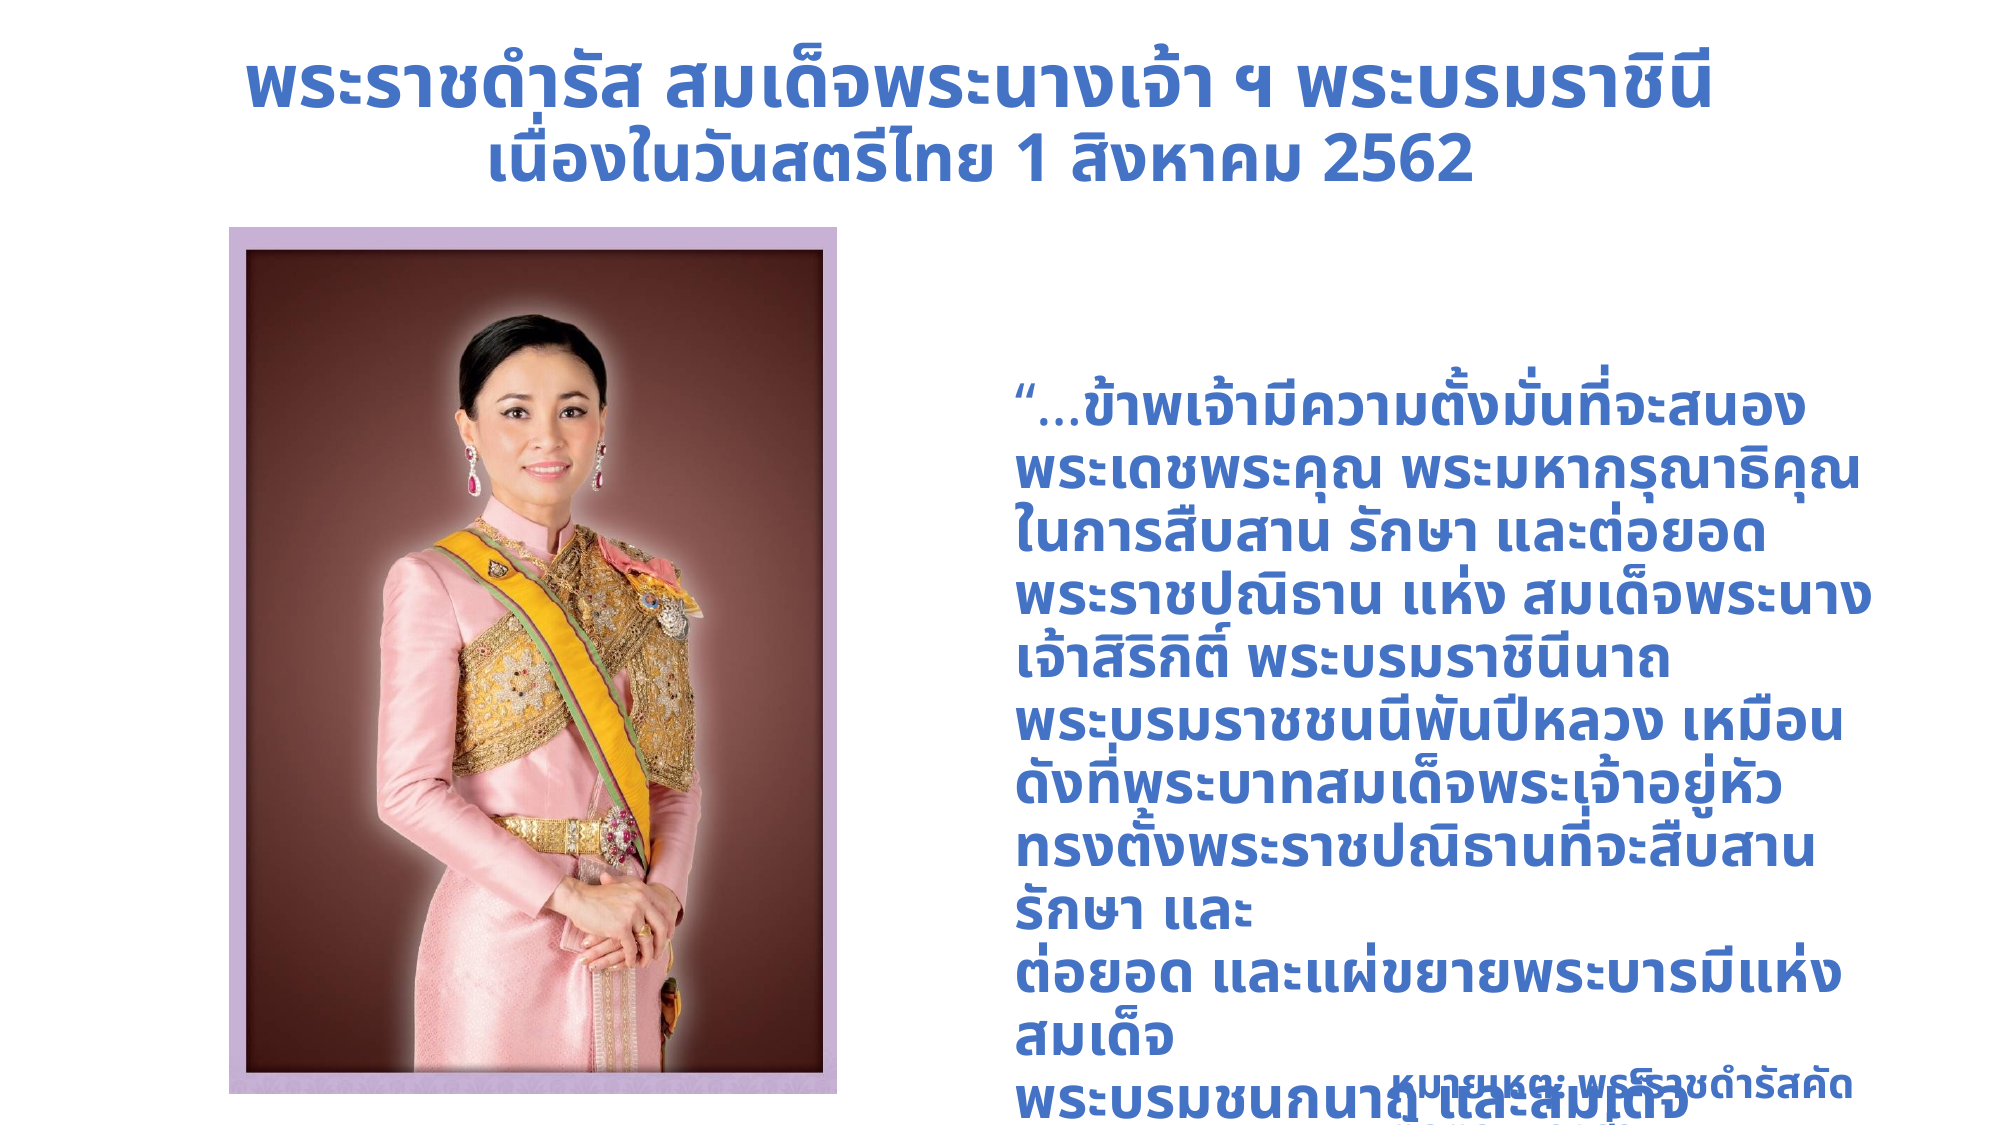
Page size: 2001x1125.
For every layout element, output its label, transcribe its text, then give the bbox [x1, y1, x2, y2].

picture [229, 227, 837, 1095]
title พระราชดำรัส สมเด็จพระนางเจ้า ฯ พระบรมราชินี เนื่องในวันสตรีไทย 1 สิงหาคม 2562 [117, 10, 1843, 228]
list “…ข้าพเจ้ามีความตั้งมั่นที่จะสนองพระเดชพระคุณ พระมหากรุณาธิคุณ ในการสืบสาน รักษา และต่อยอด พระราชปณิธาน แห่ง สมเด็จพระนางเจ้าสิริกิติ์ พระบรมราชินีนาถ พระบรมราชชนนีพันปีหลวง เหมือนดังที่พระบาทสมเด็จพระเจ้าอยู่หัว ทรงตั้งพระราชปณิธานที่จะสืบสาน รักษา และ ต่อยอด และแผ่ขยายพระบารมีแห่งสมเด็จ พระบรมชนกนาถ และสมเด็จพระบรมราชชนนี…" [999, 368, 1890, 907]
text_box หมายเหตุ: พระราชดำรัสคัดตัดตอนบางส่วน [1375, 1048, 1926, 1125]
